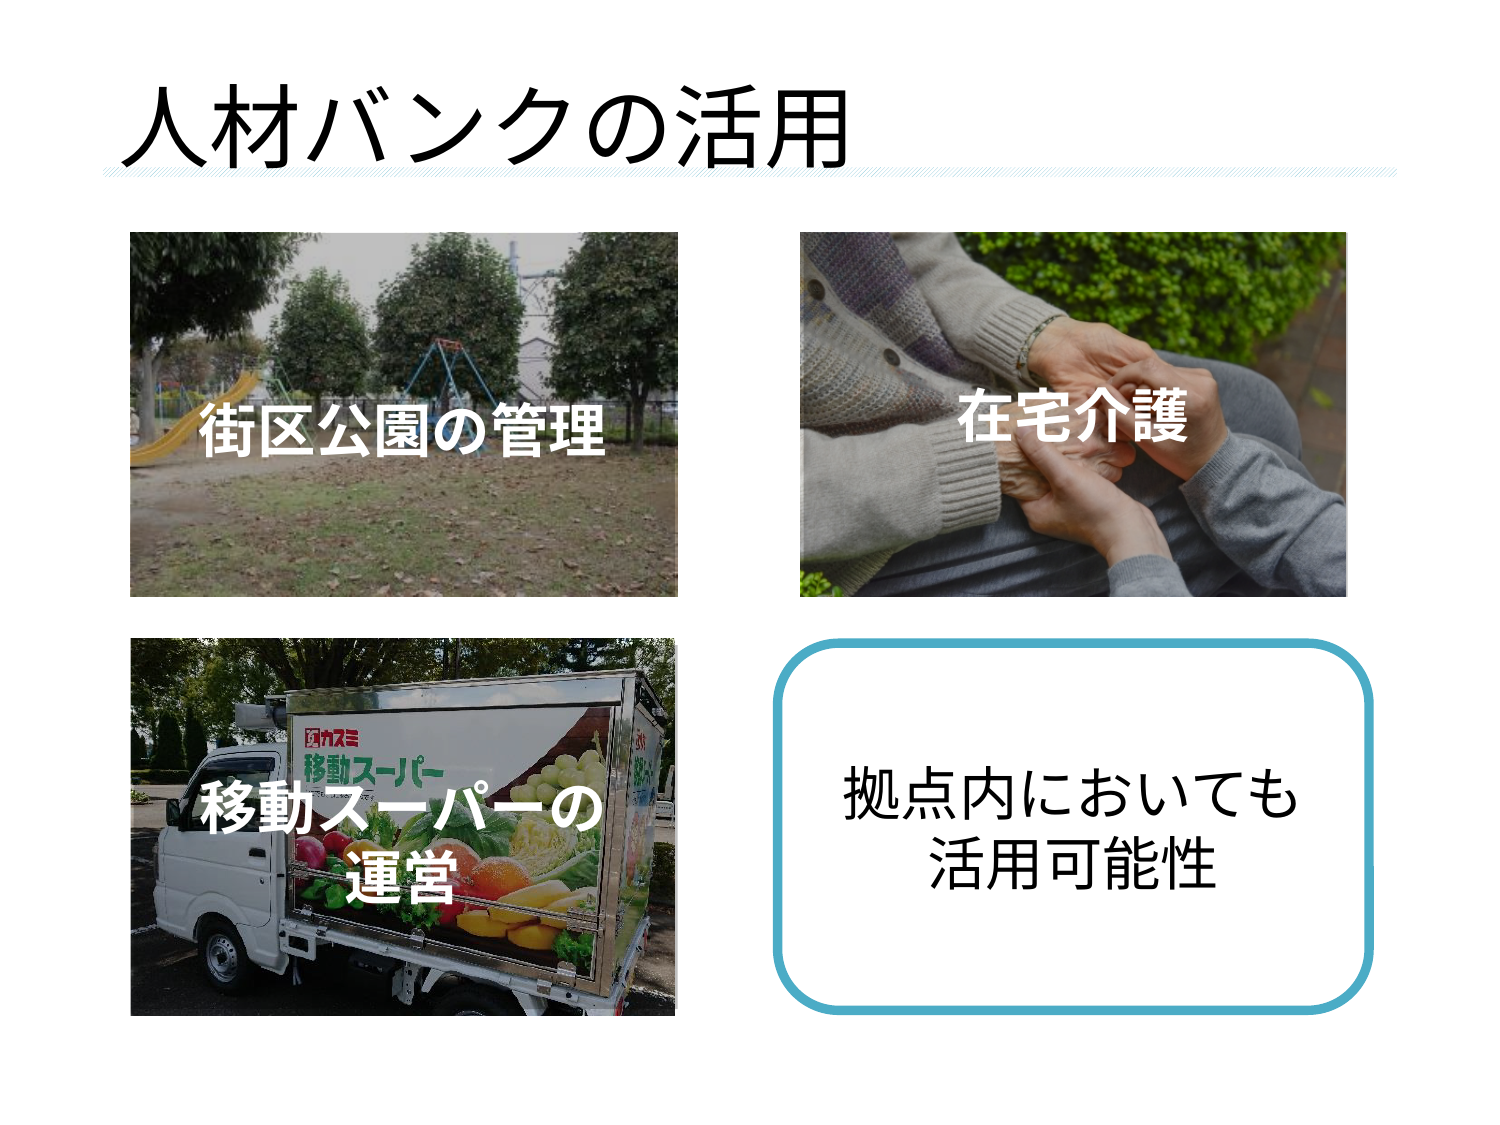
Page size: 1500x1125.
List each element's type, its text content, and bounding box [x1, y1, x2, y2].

picture [800, 232, 1346, 597]
title 人材バンクの活用 [103, 59, 1397, 204]
picture [130, 232, 678, 597]
text_box 拠点内においても 活用可能性 [776, 642, 1371, 1012]
text_box [802, 232, 1349, 598]
picture [130, 638, 675, 1016]
text_box [675, 644, 679, 1010]
